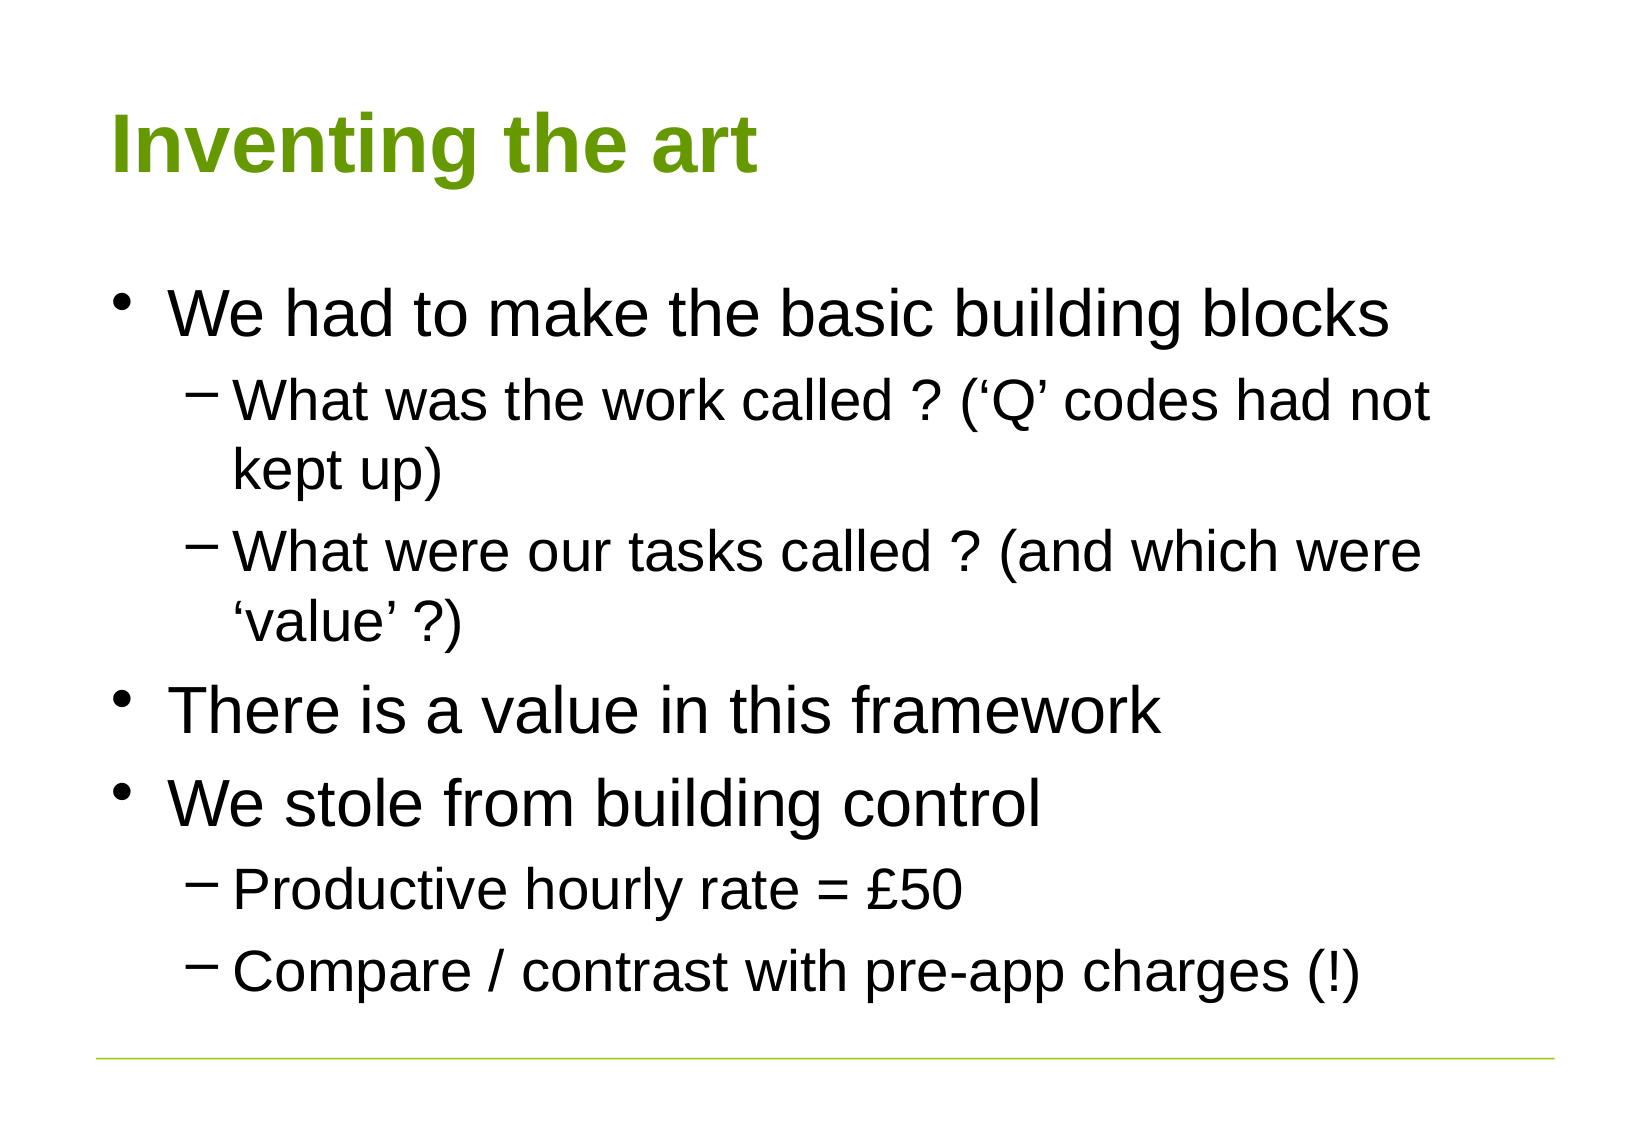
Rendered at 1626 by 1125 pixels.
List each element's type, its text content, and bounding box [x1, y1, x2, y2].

list We had to make the basic building blocks What was the work called ? (‘Q’ codes had not kept up) What were our tasks called ? (and which were ‘value’ ?) There is a value in this framework We stole from building control Productive hourly rate = £50 Compare / contrast with pre-app charges (!) [95, 262, 1559, 1005]
title Inventing the art [95, 45, 1559, 233]
